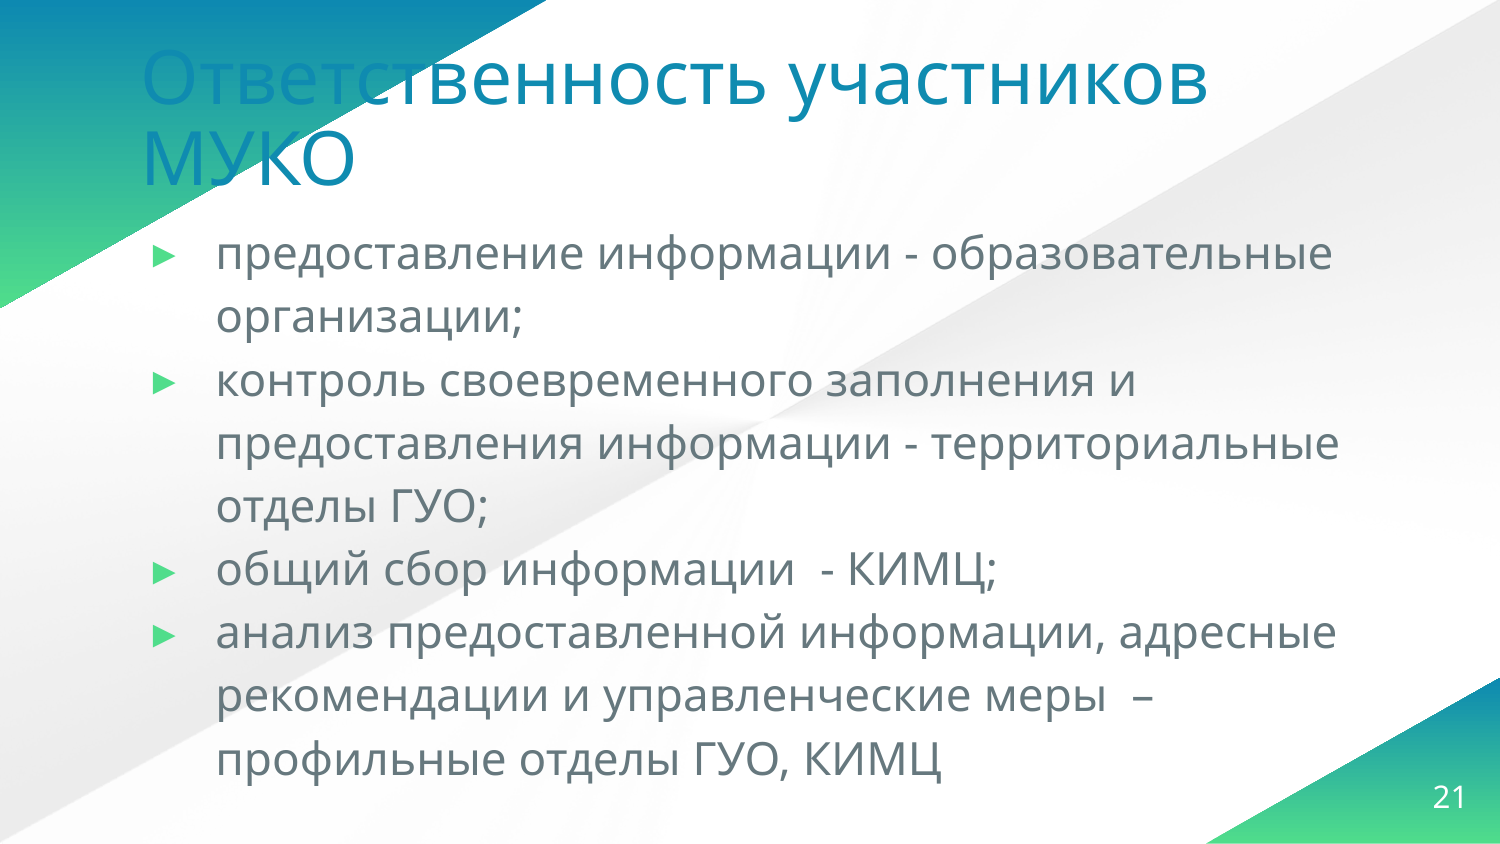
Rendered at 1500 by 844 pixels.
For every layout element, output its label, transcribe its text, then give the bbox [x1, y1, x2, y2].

slide_number 21 [1378, 766, 1469, 832]
list предоставление информации - образовательные организации; контроль своевременного заполнения и предоставления информации - территориальные отделы ГУО; общий сбор информации - КИМЦ; анализ предоставленной информации, адресные рекомендации и управленческие меры – профильные отделы ГУО, КИМЦ [140, 215, 1361, 805]
title Ответственность участников МУКО [140, 137, 1361, 203]
